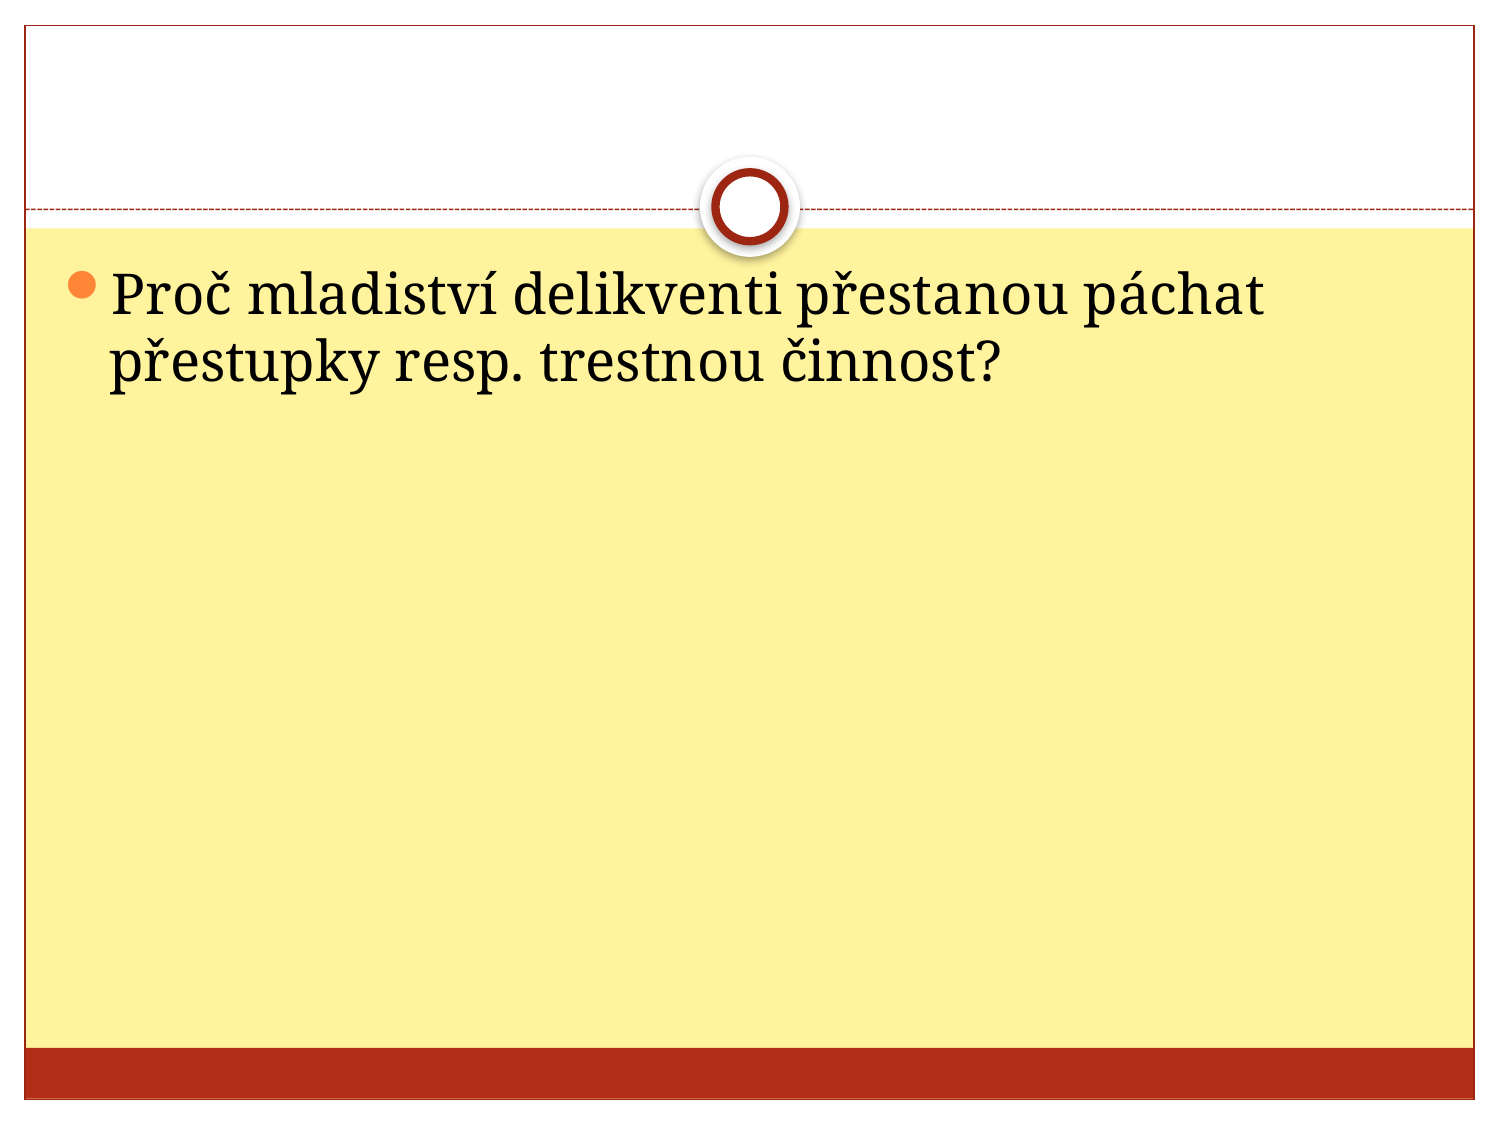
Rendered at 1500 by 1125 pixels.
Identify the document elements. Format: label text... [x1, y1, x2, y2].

list Proč mladiství delikventi přestanou páchat přestupky resp. trestnou činnost? [49, 250, 1445, 1001]
